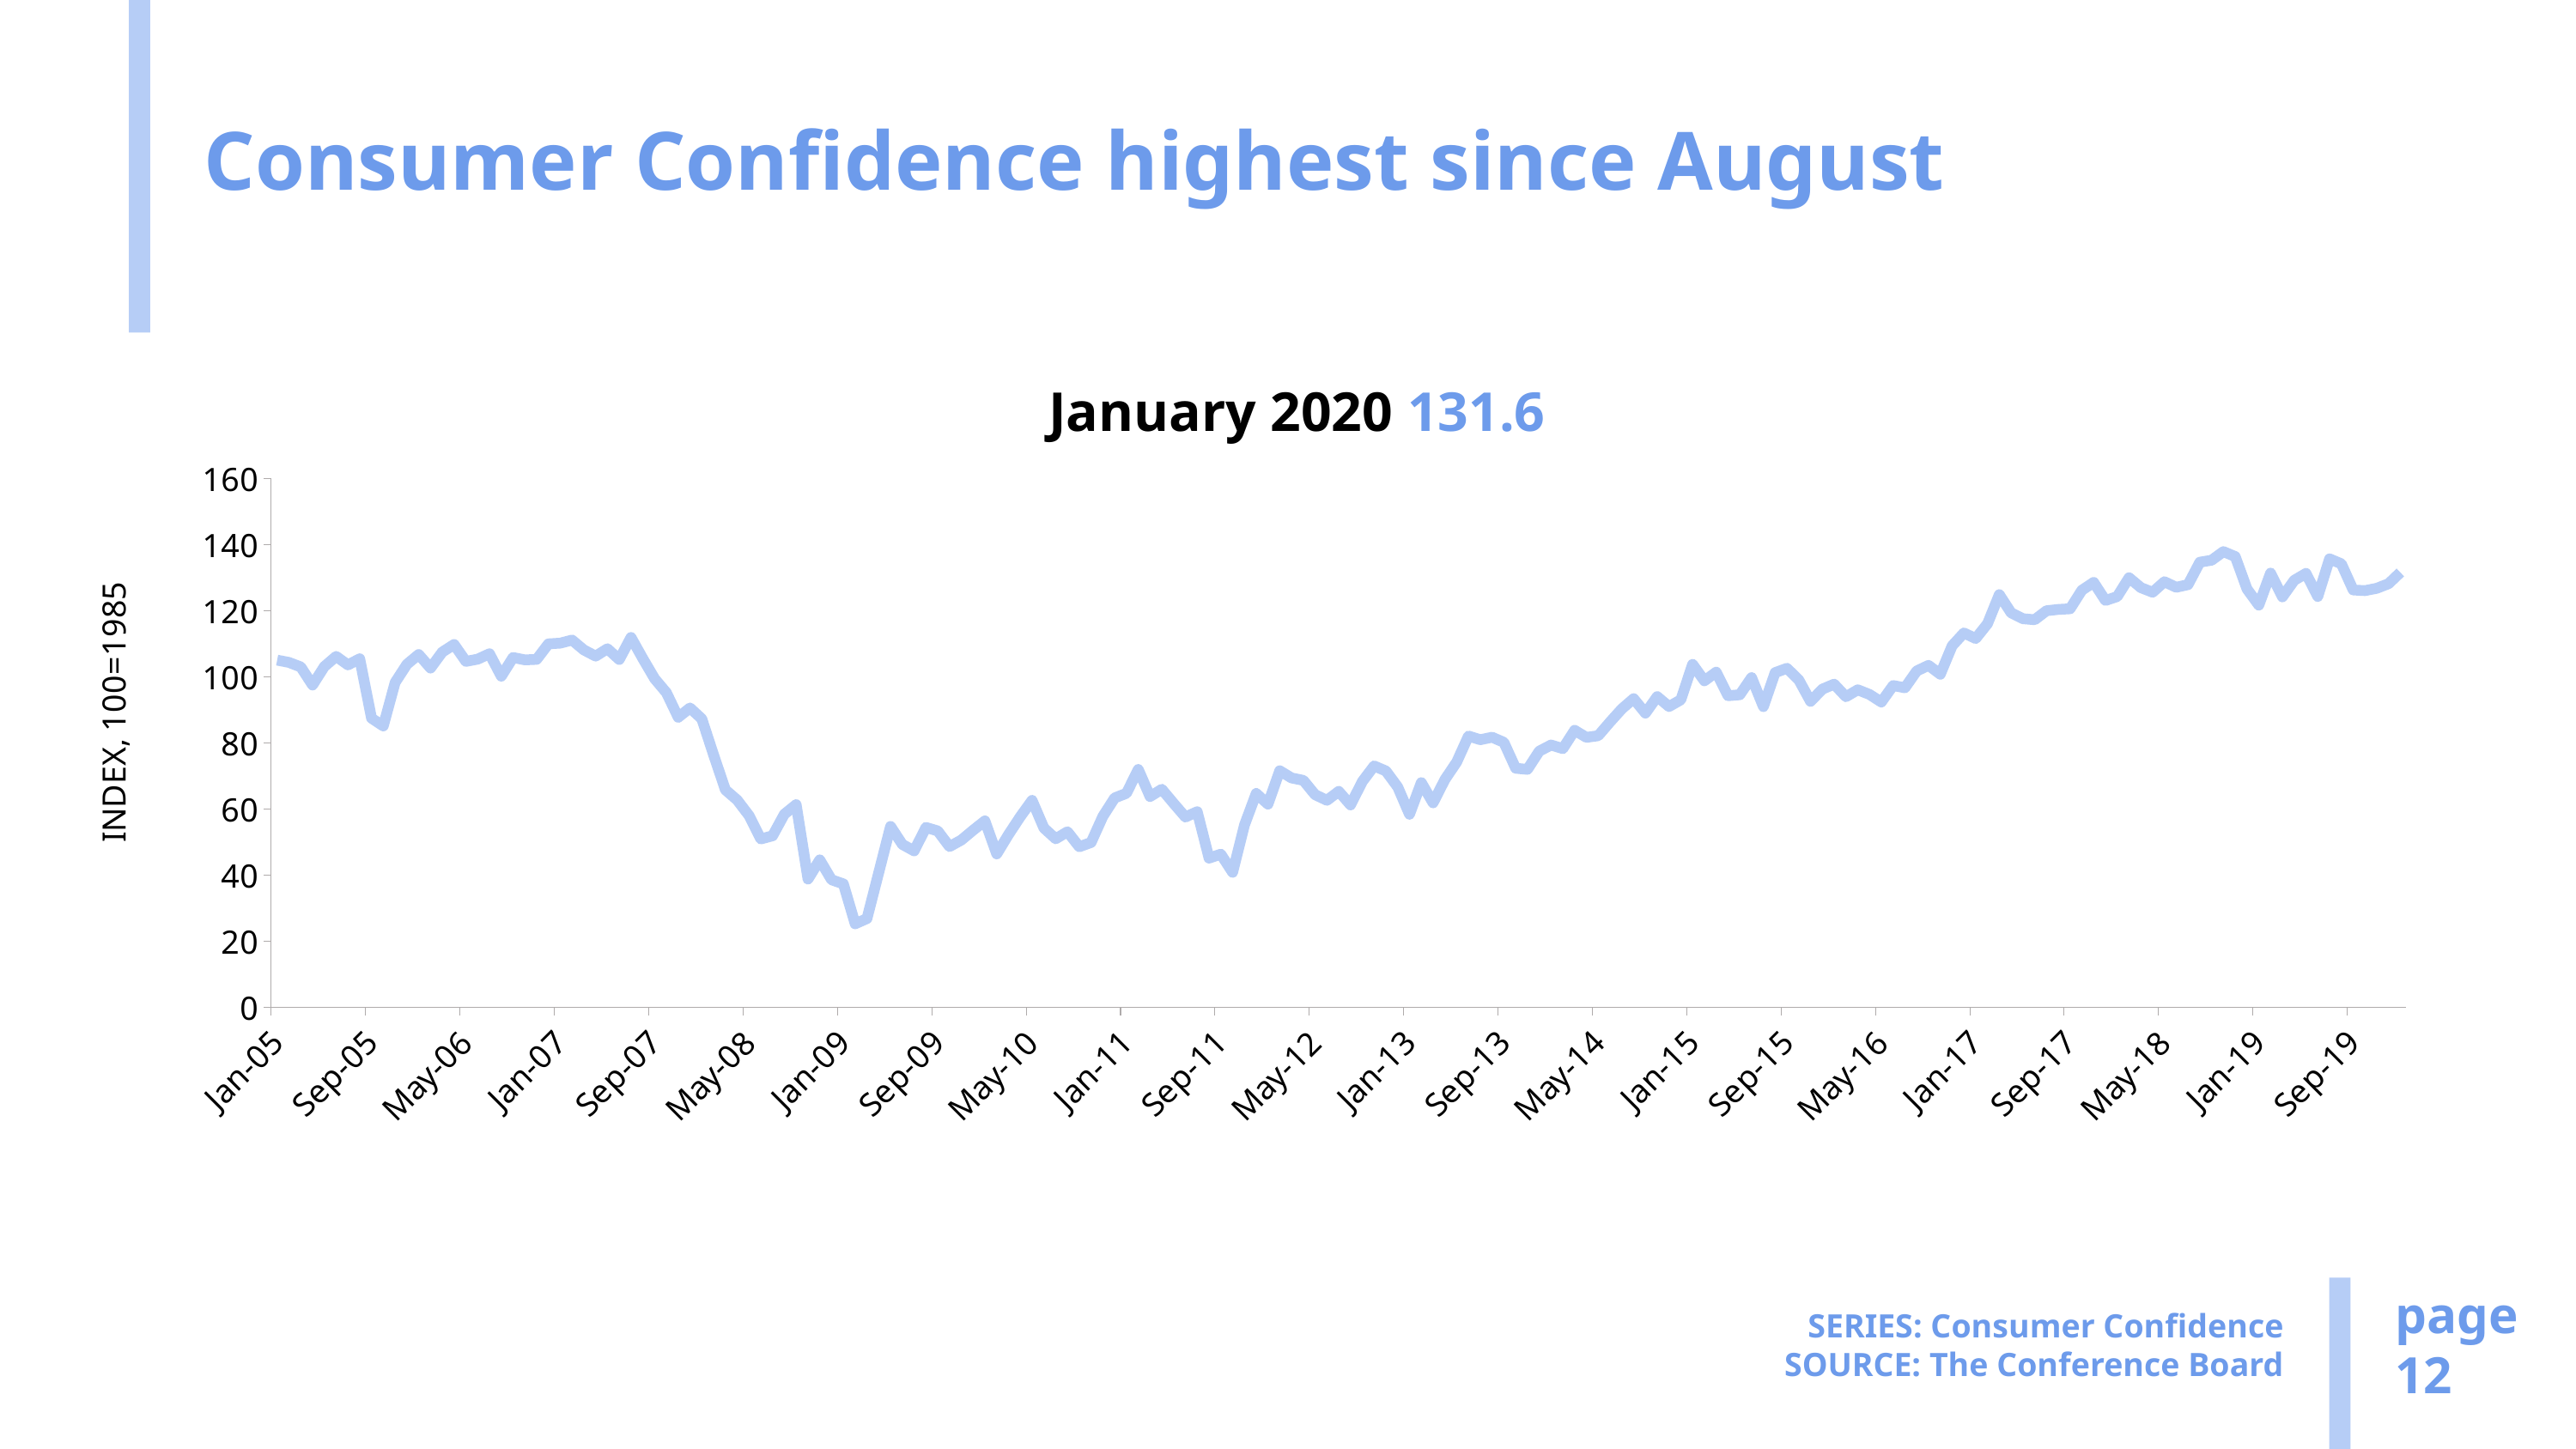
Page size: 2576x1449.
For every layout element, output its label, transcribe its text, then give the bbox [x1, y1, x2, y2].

slide_number page 12 [2383, 1277, 2576, 1412]
text_box SERIES: Consumer Confidence SOURCE: The Conference Board [1234, 1300, 2297, 1390]
list January 2020 131.6 [762, 371, 1846, 427]
chart [75, 427, 2439, 1241]
title Consumer Confidence highest since August [191, 113, 2501, 215]
